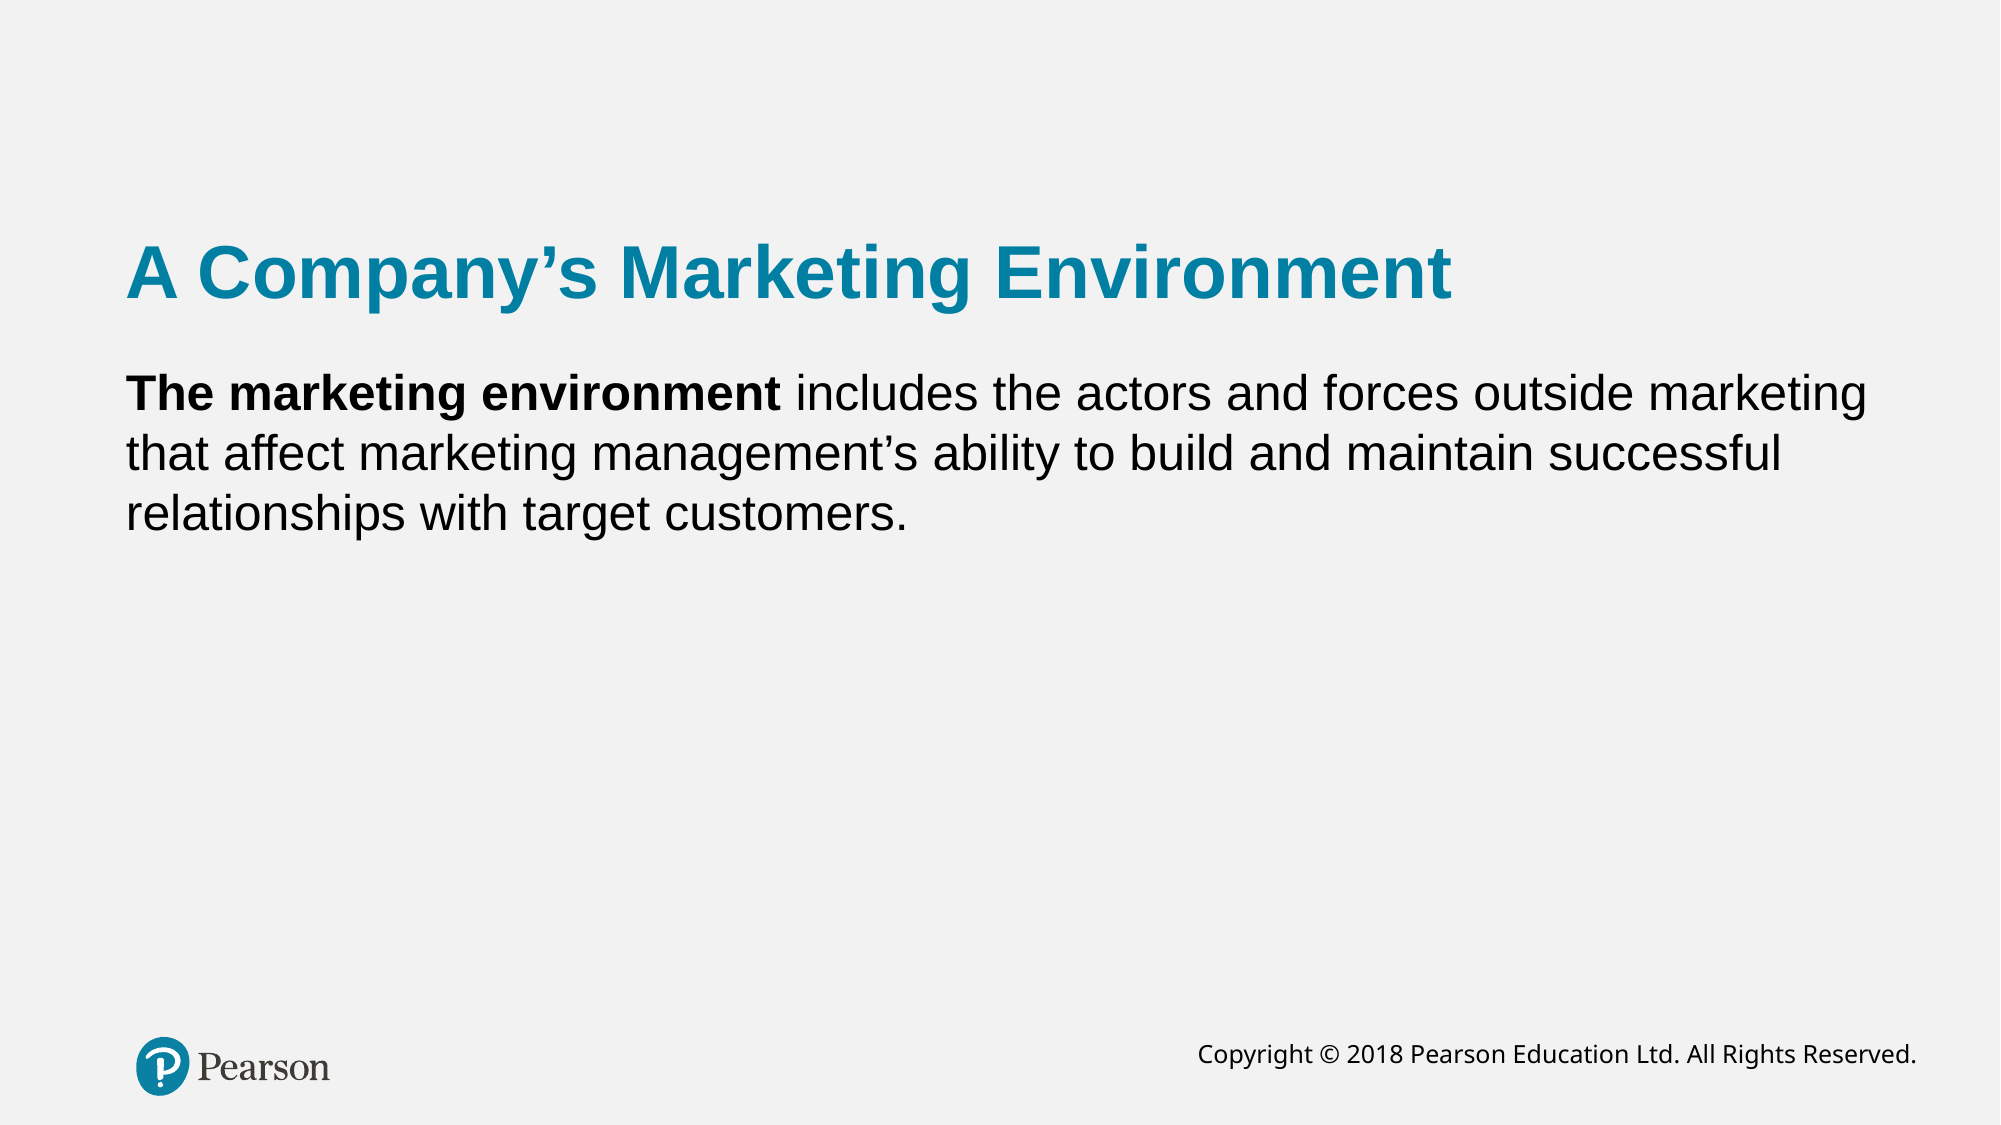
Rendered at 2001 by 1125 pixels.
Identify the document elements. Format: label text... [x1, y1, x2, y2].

list The marketing environment includes the actors and forces outside marketing that affect marketing management’s ability to build and maintain successful relationships with target customers. [110, 353, 1891, 628]
title A Company’s Marketing Environment [110, 223, 1902, 325]
